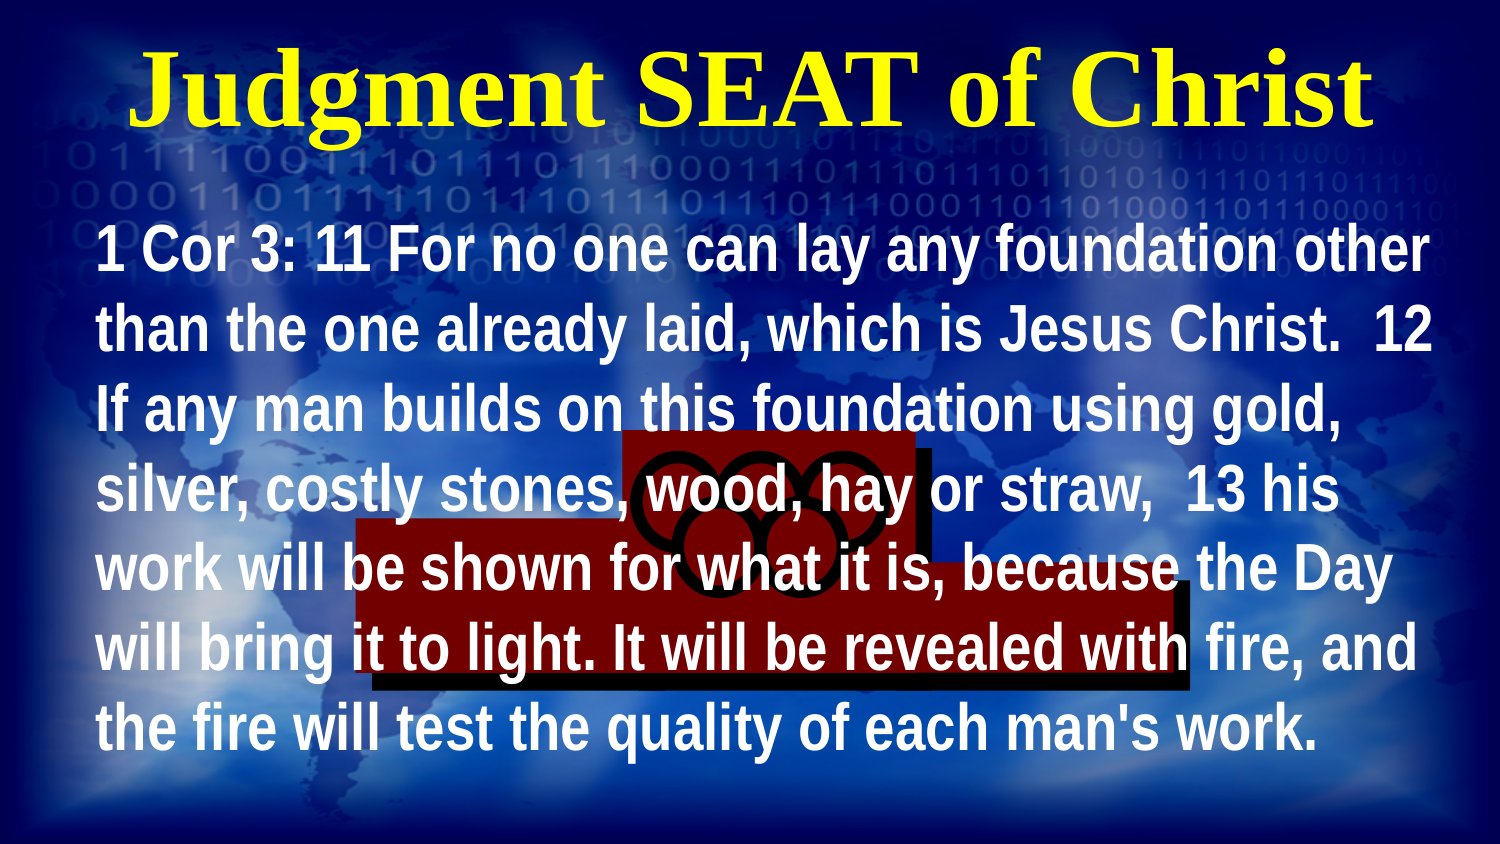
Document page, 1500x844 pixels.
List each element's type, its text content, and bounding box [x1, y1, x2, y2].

picture [0, 0, 1500, 844]
list 1 Cor 3: 11 For no one can lay any foundation other than the one already laid, which is Jesus Christ. 12 If any man builds on this foundation using gold, silver, costly stones, wood, hay or straw, 13 his work will be shown for what it is, because the Day will bring it to light. It will be revealed with fire, and the fire will test the quality of each man's work. [80, 196, 1463, 816]
title Judgment SEAT of Christ [37, 15, 1463, 148]
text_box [355, 429, 1191, 691]
